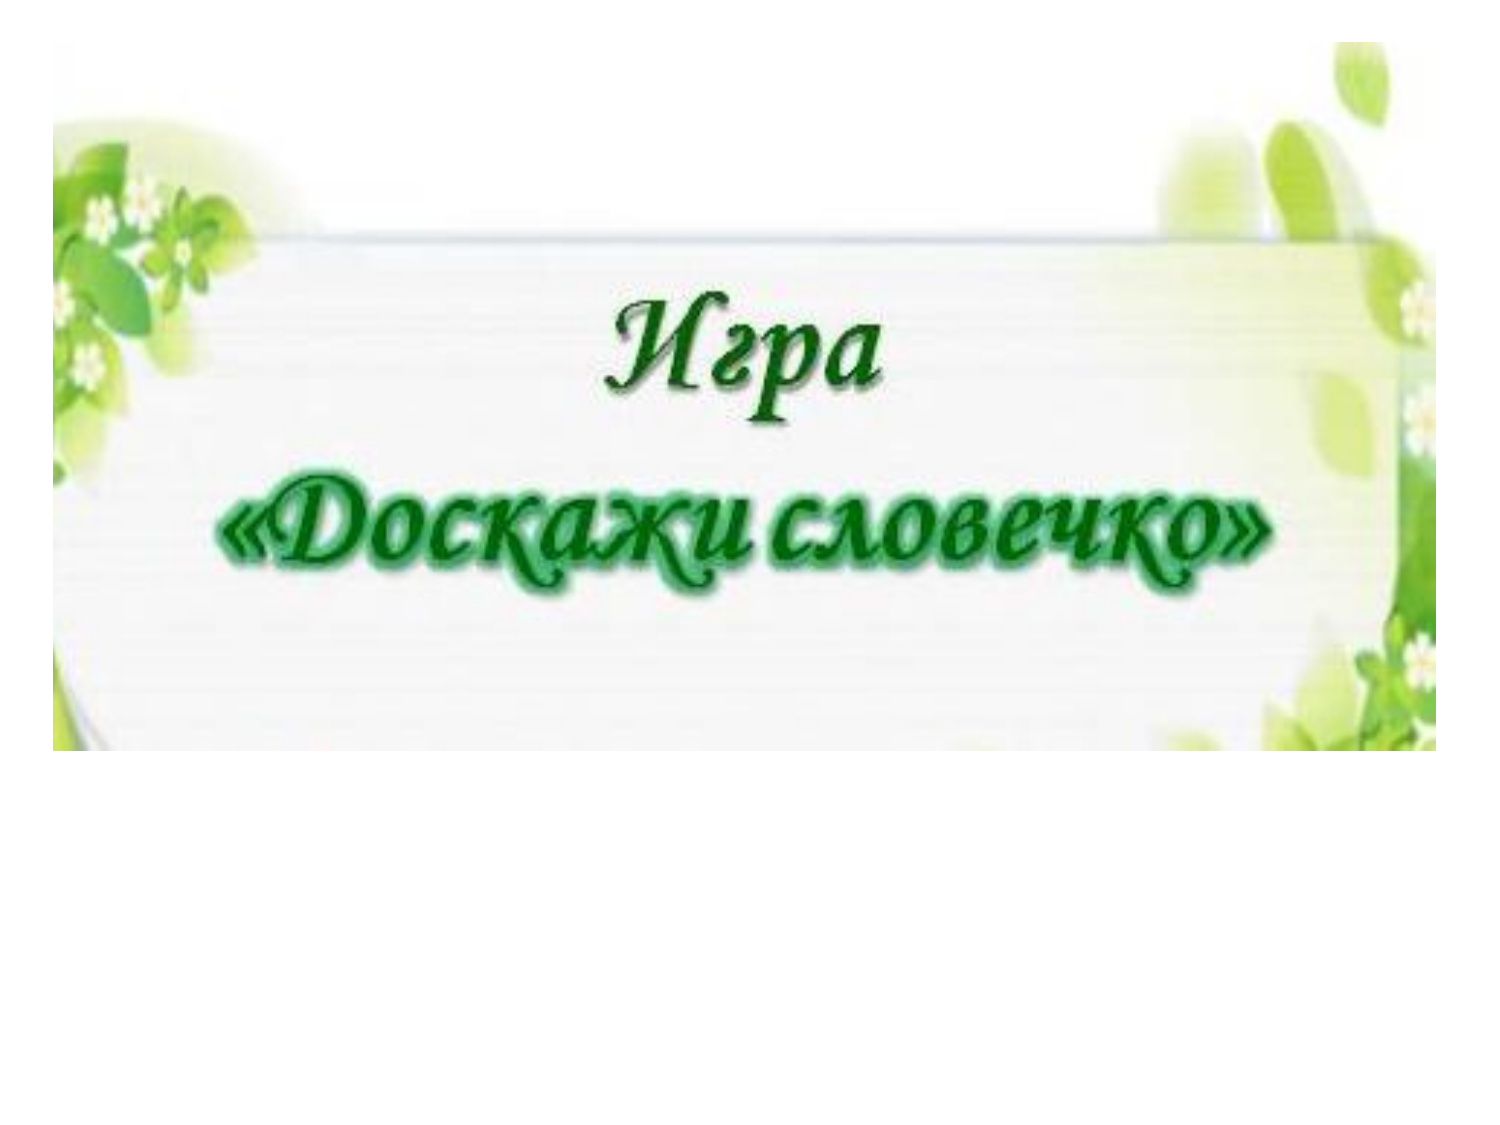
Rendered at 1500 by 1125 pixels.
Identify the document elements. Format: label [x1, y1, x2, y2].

list [52, 42, 1436, 751]
